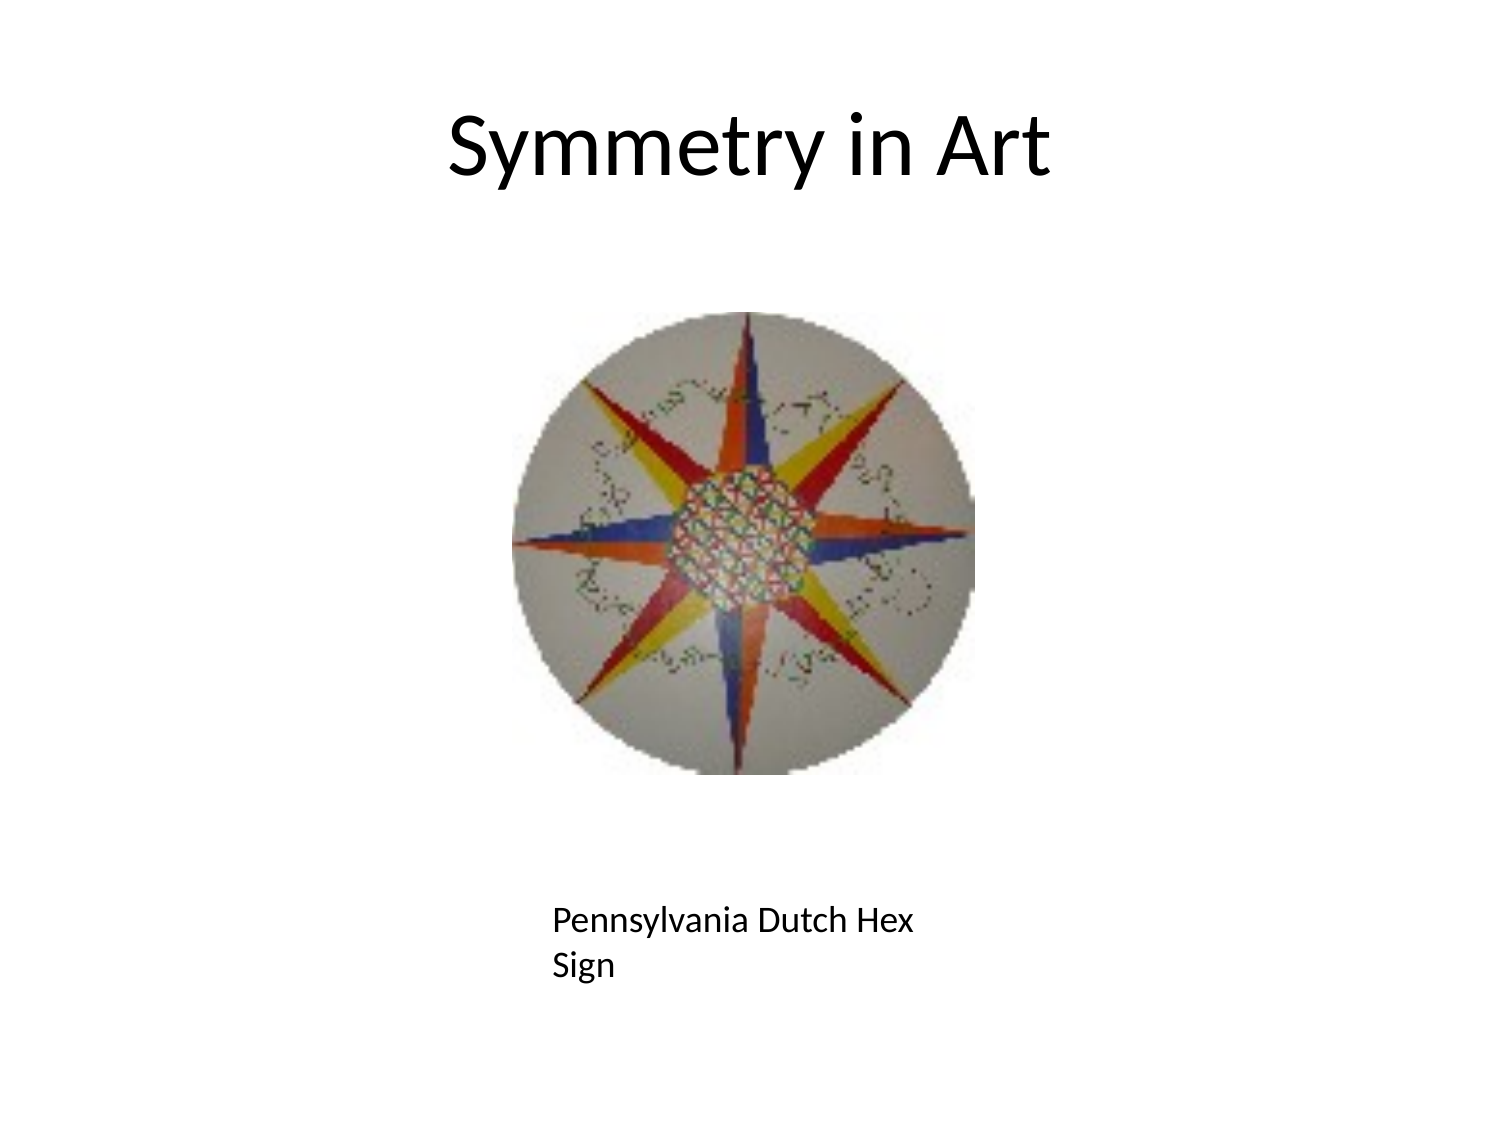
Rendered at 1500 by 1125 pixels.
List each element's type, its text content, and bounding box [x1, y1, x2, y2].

title Symmetry in Art [75, 45, 1425, 233]
text_box Pennsylvania Dutch Hex Sign [537, 887, 963, 993]
picture [512, 312, 976, 776]
